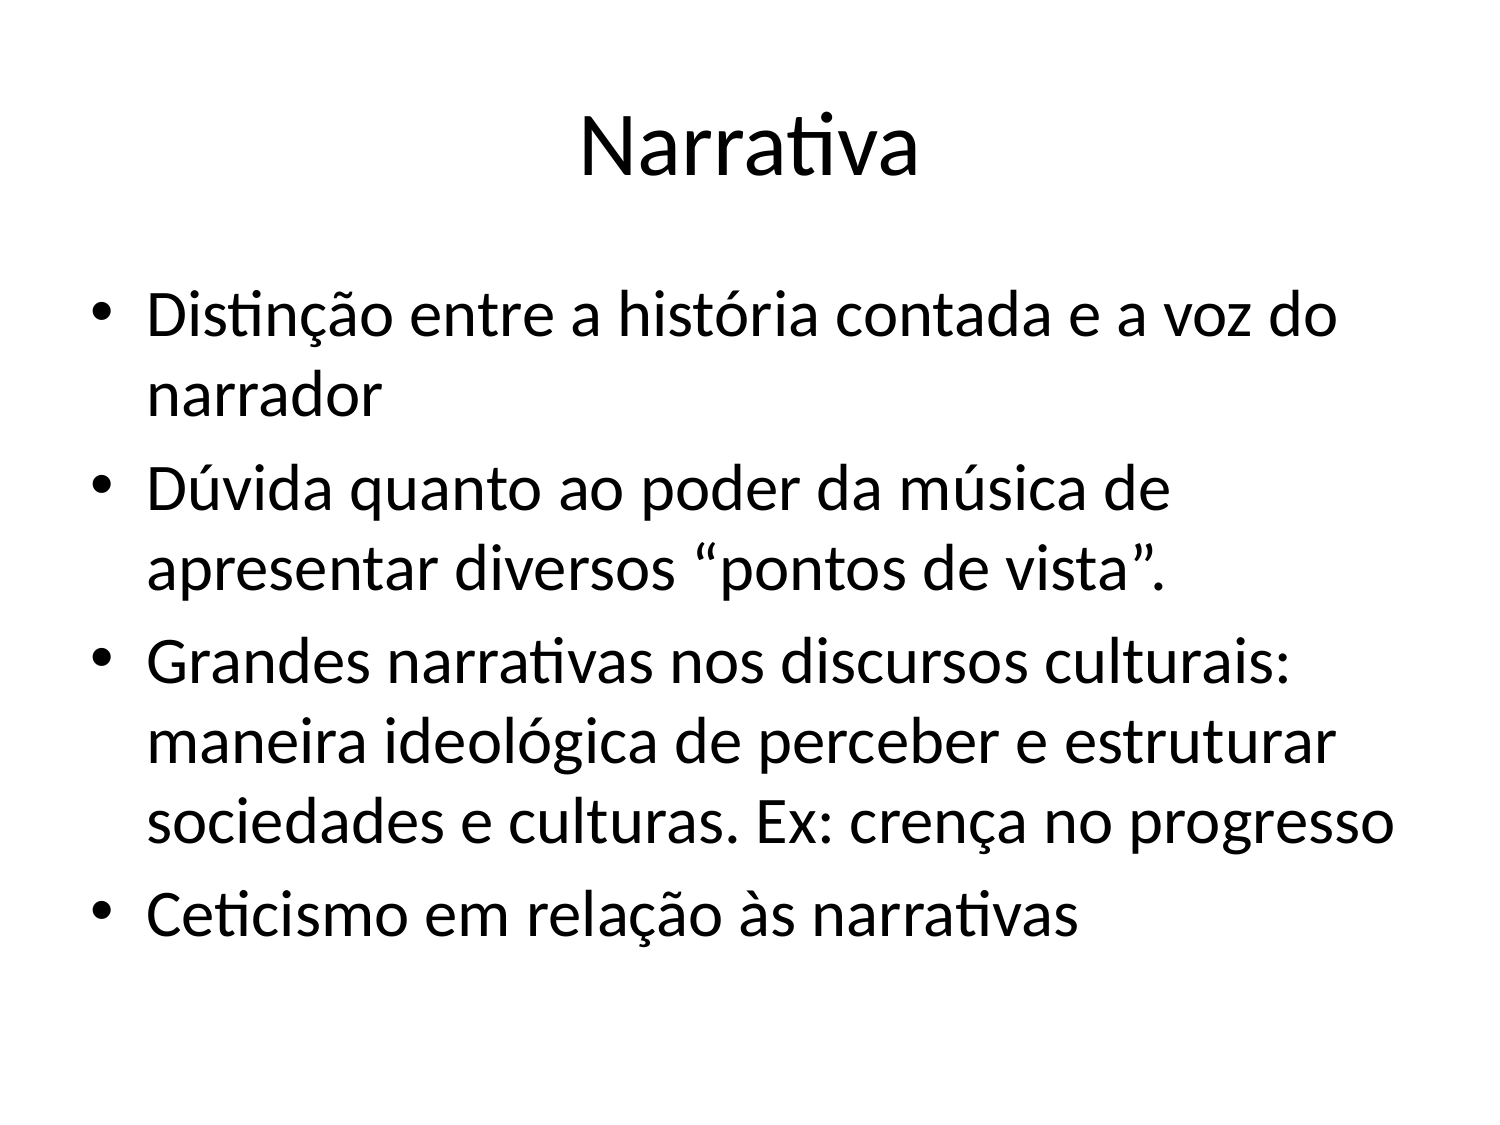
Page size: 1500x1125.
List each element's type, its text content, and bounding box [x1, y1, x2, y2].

title Narrativa [75, 45, 1425, 233]
list Distinção entre a história contada e a voz do narrador Dúvida quanto ao poder da música de apresentar diversos “pontos de vista”. Grandes narrativas nos discursos culturais: maneira ideológica de perceber e estruturar sociedades e culturas. Ex: crença no progresso Ceticismo em relação às narrativas [75, 262, 1425, 1005]
